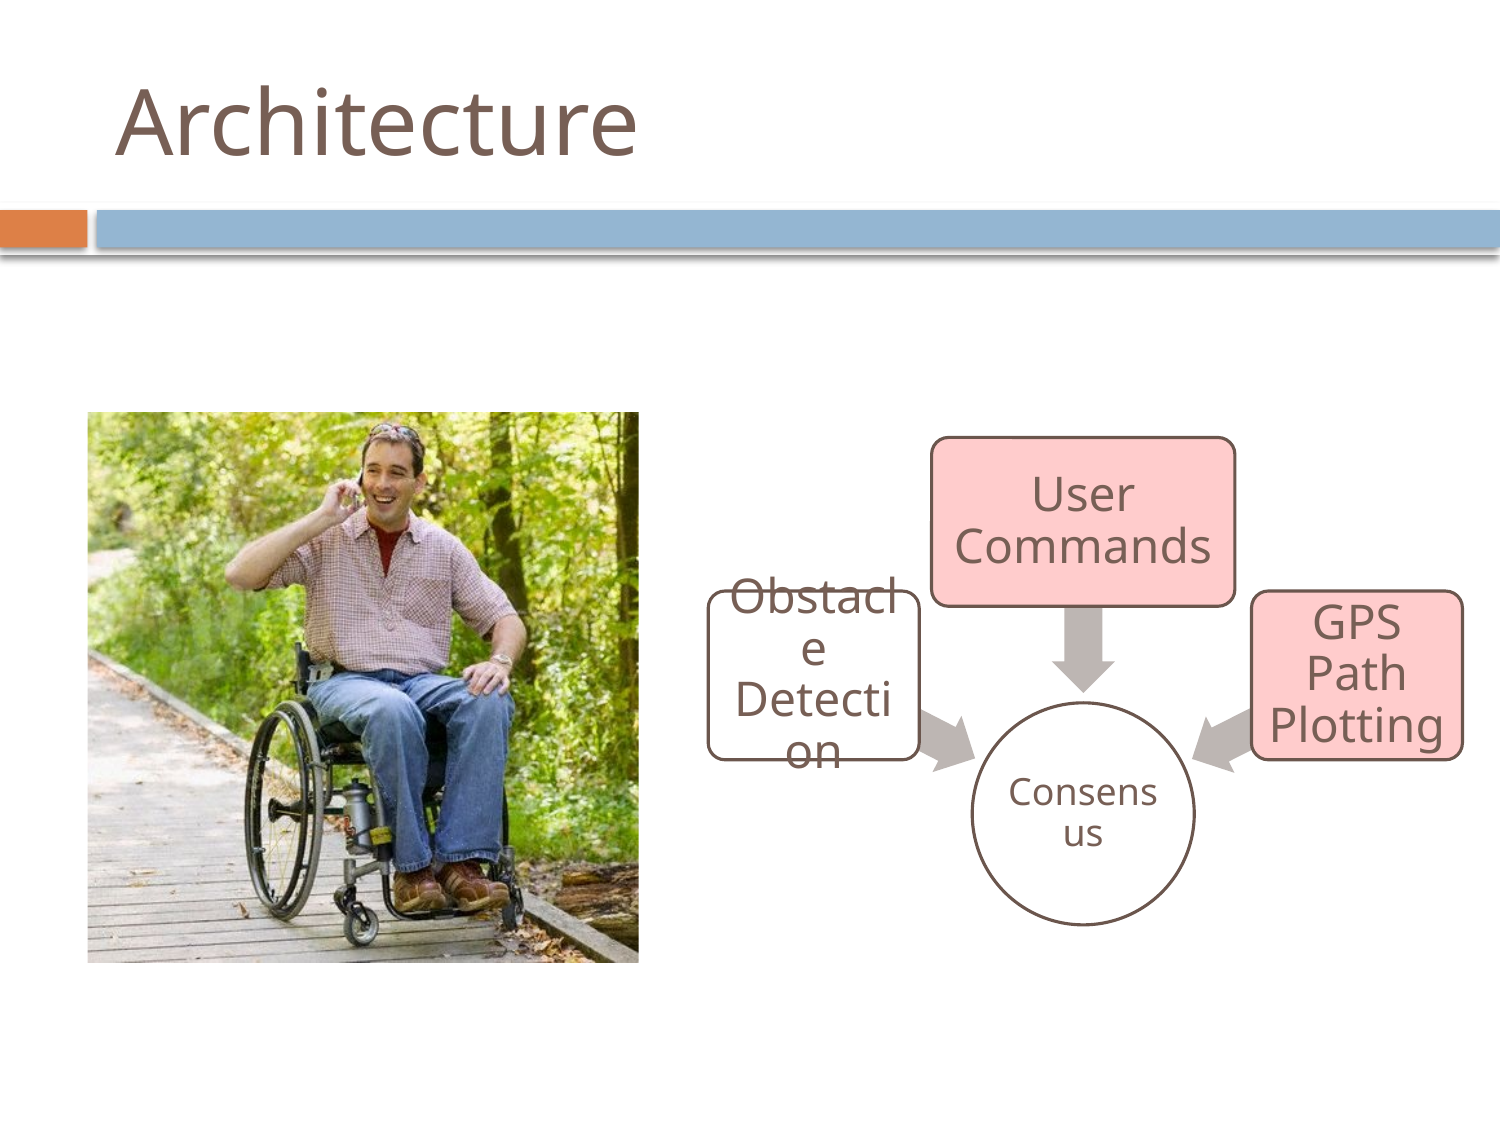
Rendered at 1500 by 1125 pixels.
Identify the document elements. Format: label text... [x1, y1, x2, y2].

picture [87, 412, 640, 963]
title Architecture [100, 37, 1438, 200]
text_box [703, 437, 1463, 926]
